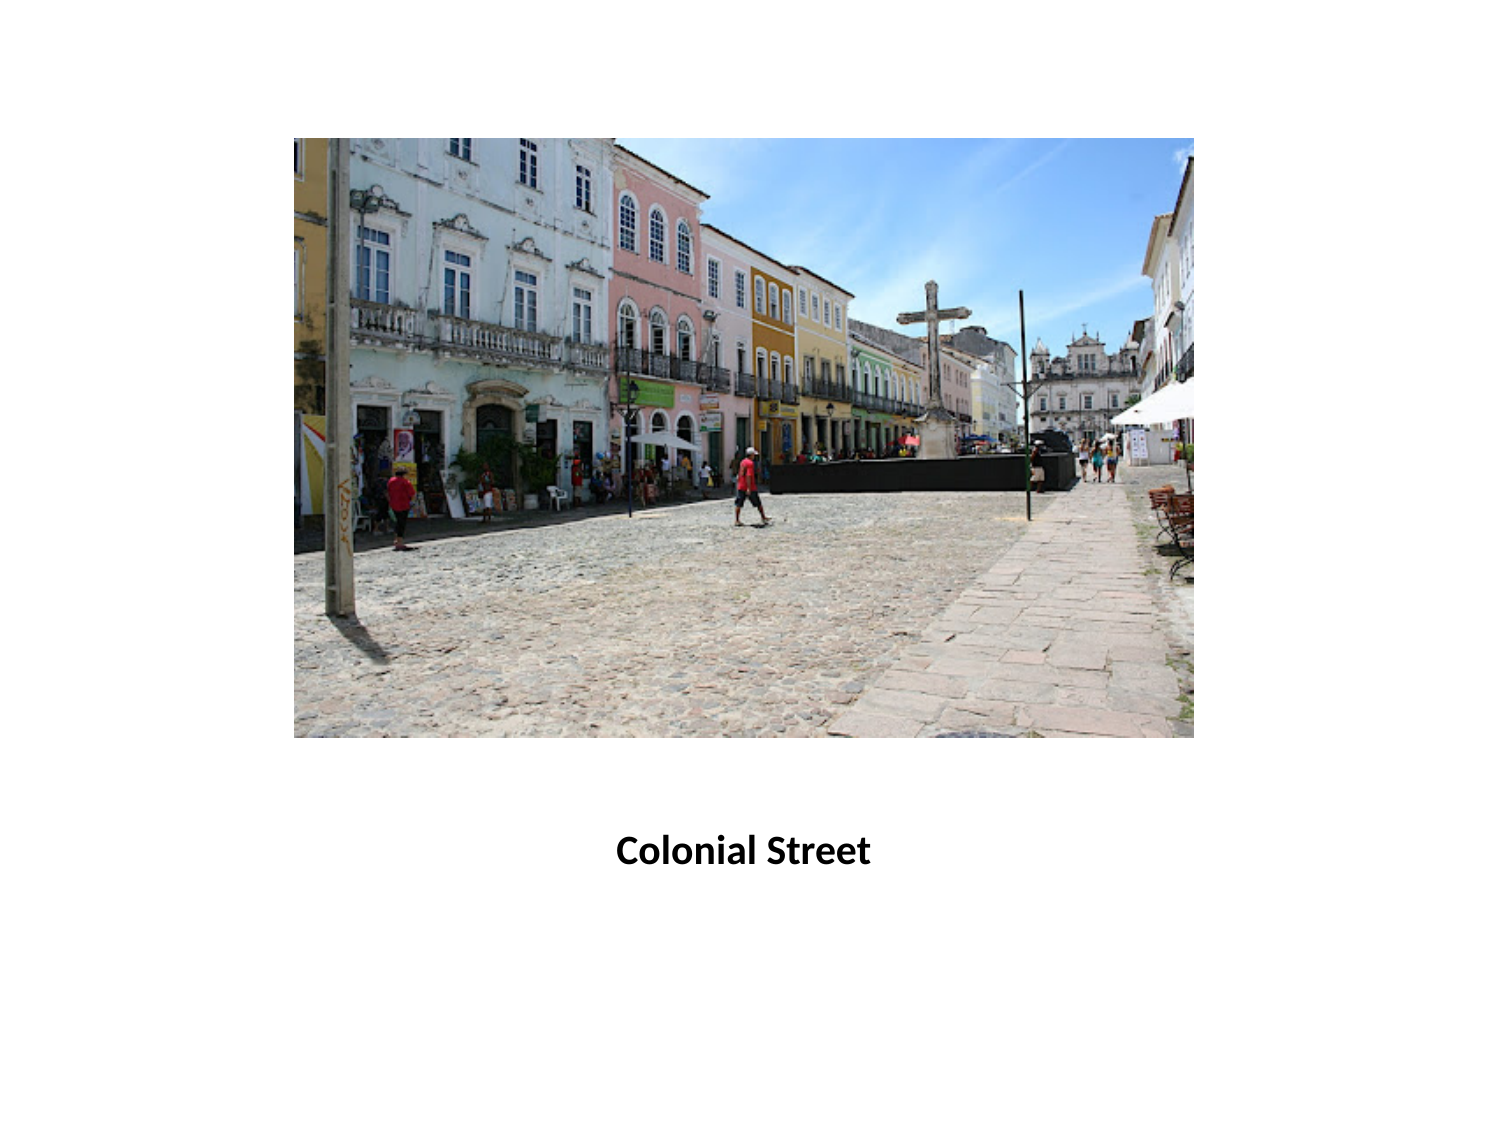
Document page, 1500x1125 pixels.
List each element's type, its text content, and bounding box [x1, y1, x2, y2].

title Colonial Street [294, 787, 1194, 881]
picture [293, 137, 1195, 738]
